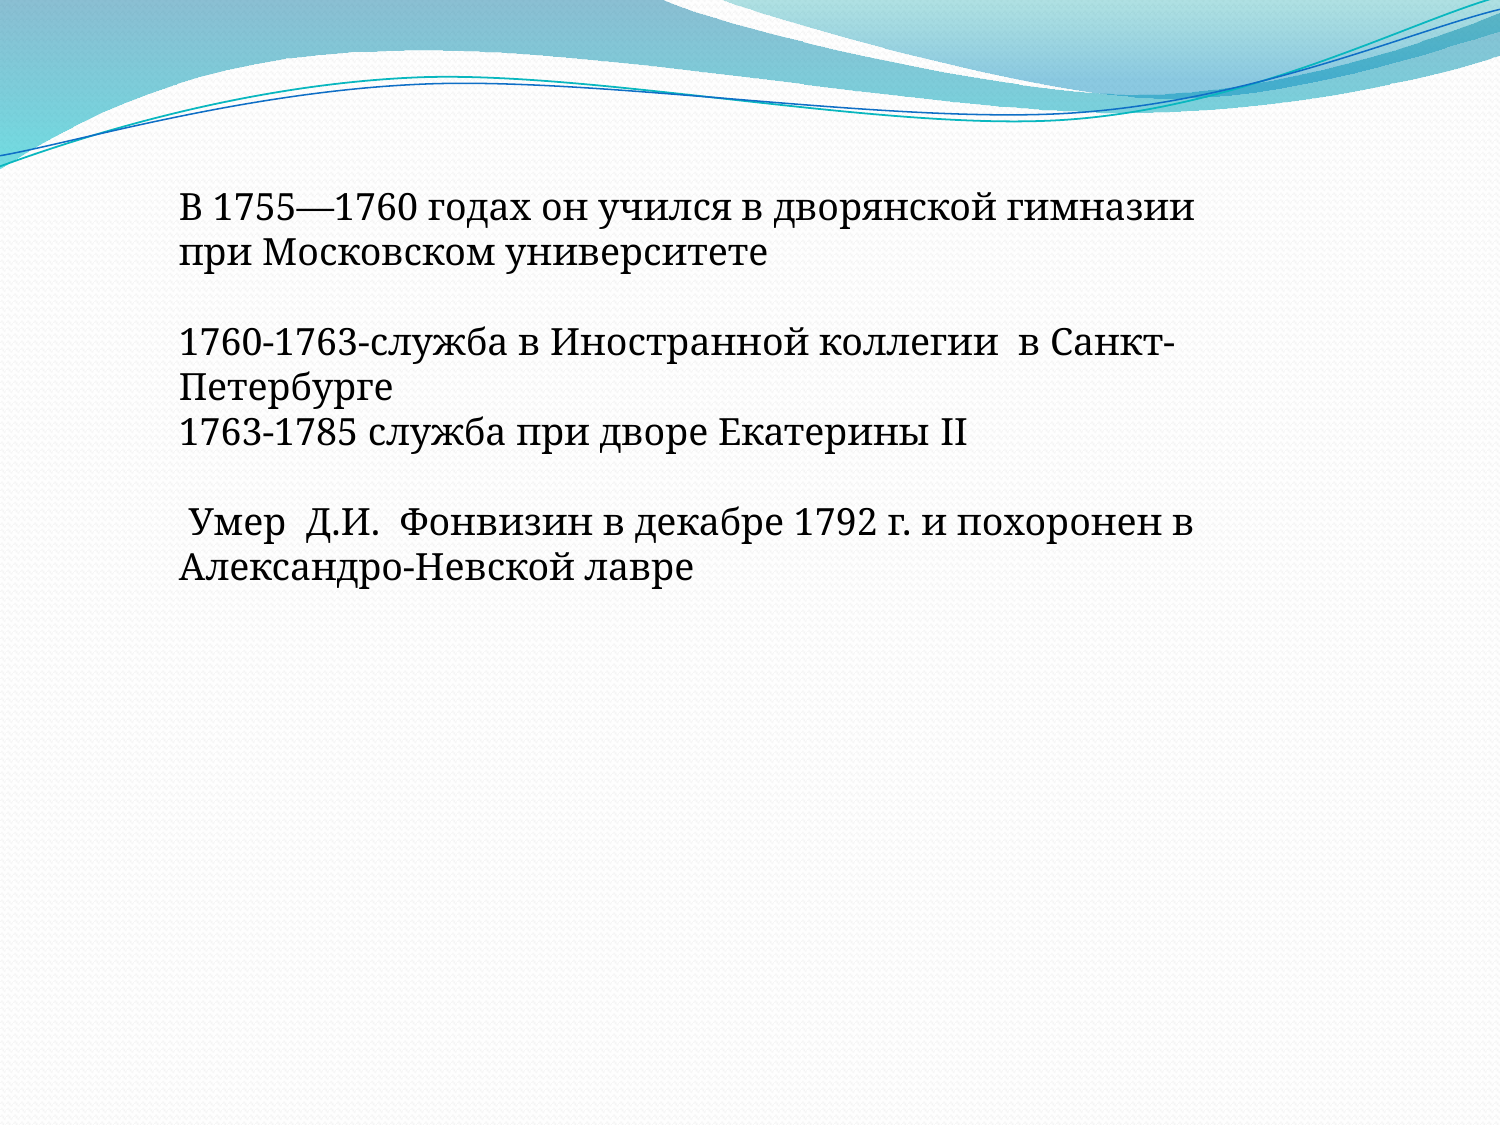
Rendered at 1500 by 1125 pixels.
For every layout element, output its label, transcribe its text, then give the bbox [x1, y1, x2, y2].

text_box В 1755—1760 годах он учился в дворянской гимназии при Московском университете 1760-1763-служба в Иностранной коллегии в Санкт-Петербурге 1763-1785 служба при дворе Екатерины II Умер Д.И. Фонвизин в декабре 1792 г. и похоронен в Александро-Невской лавре [164, 175, 1301, 596]
